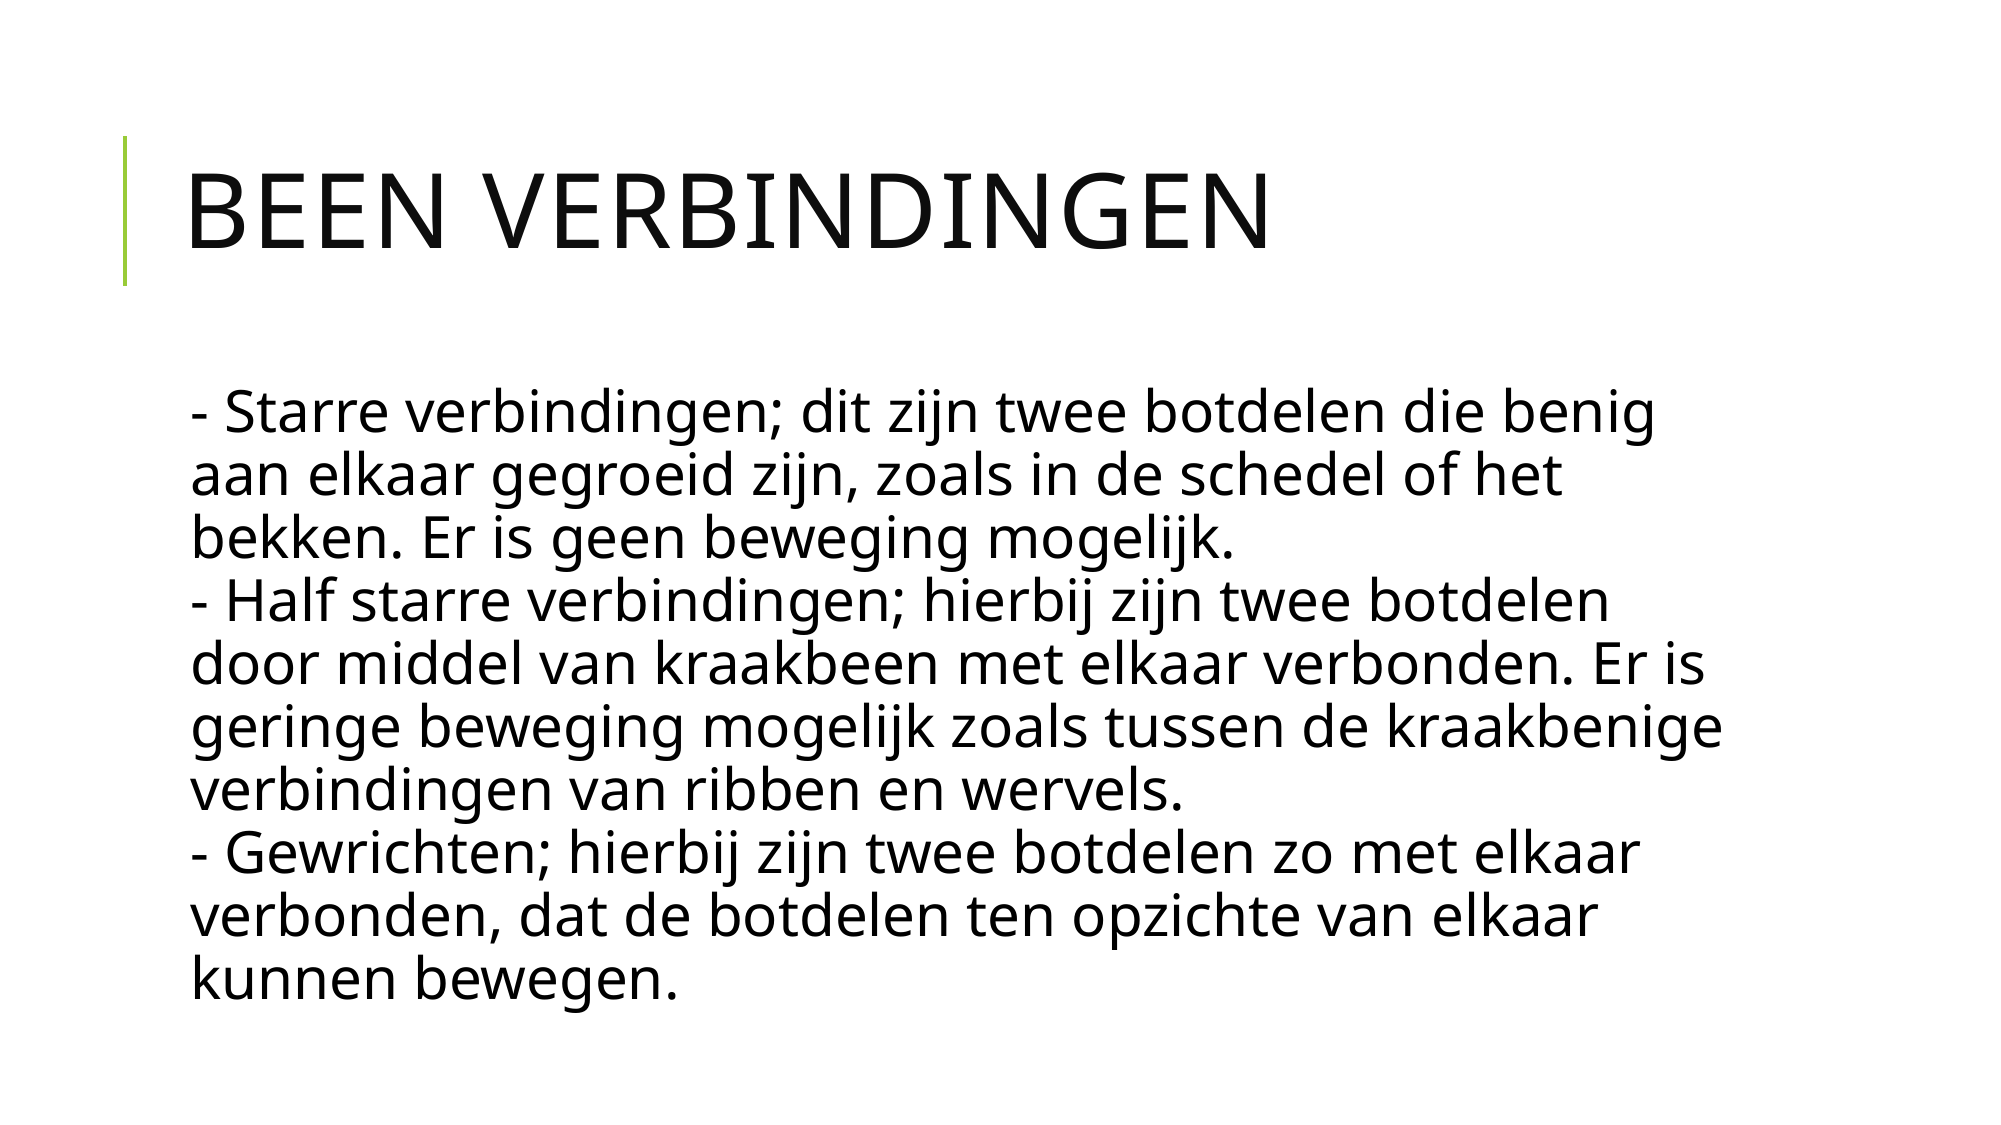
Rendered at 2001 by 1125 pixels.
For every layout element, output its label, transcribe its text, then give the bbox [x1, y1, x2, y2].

list - Starre verbindingen; dit zijn twee botdelen die benig aan elkaar gegroeid zijn, zoals in de schedel of het bekken. Er is geen beweging mogelijk. - Half starre verbindingen; hierbij zijn twee botdelen door middel van kraakbeen met elkaar verbonden. Er is geringe beweging mogelijk zoals tussen de kraakbenige verbindingen van ribben en wervels. - Gewrichten; hierbij zijn twee botdelen zo met elkaar verbonden, dat de botdelen ten opzichte van elkaar kunnen bewegen. [168, 375, 1763, 1035]
title Been verbindingen [168, 96, 1763, 342]
